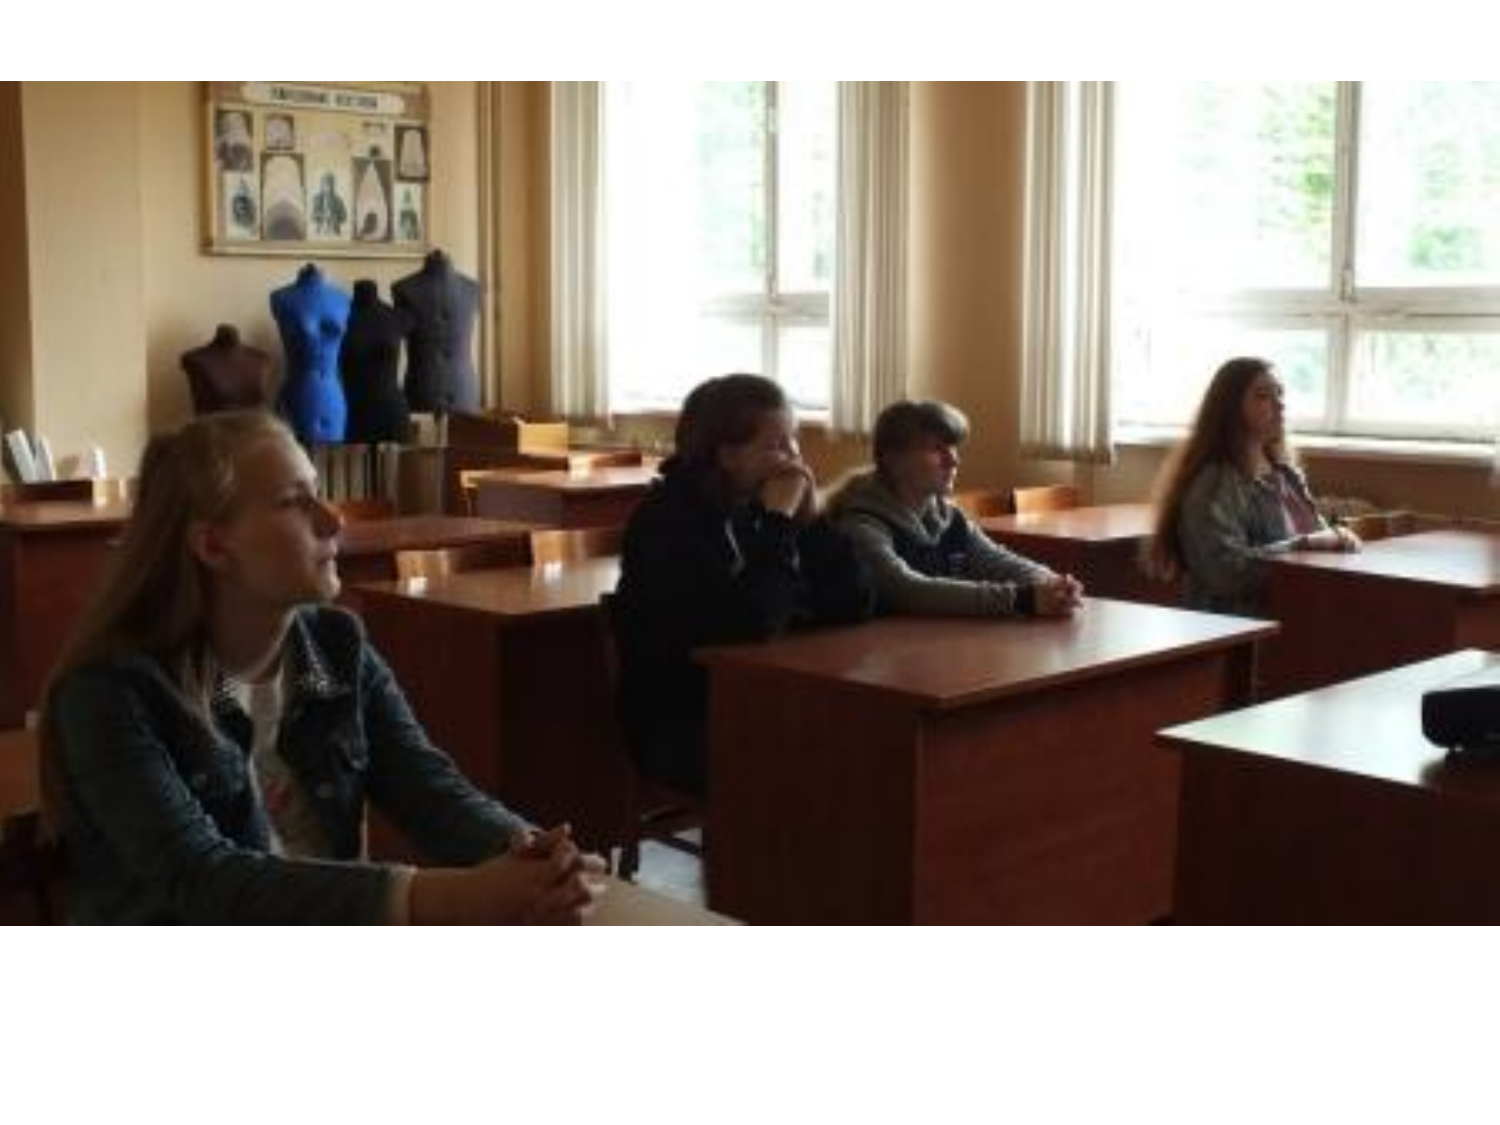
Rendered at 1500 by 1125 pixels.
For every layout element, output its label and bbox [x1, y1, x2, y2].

picture [0, 81, 1500, 926]
